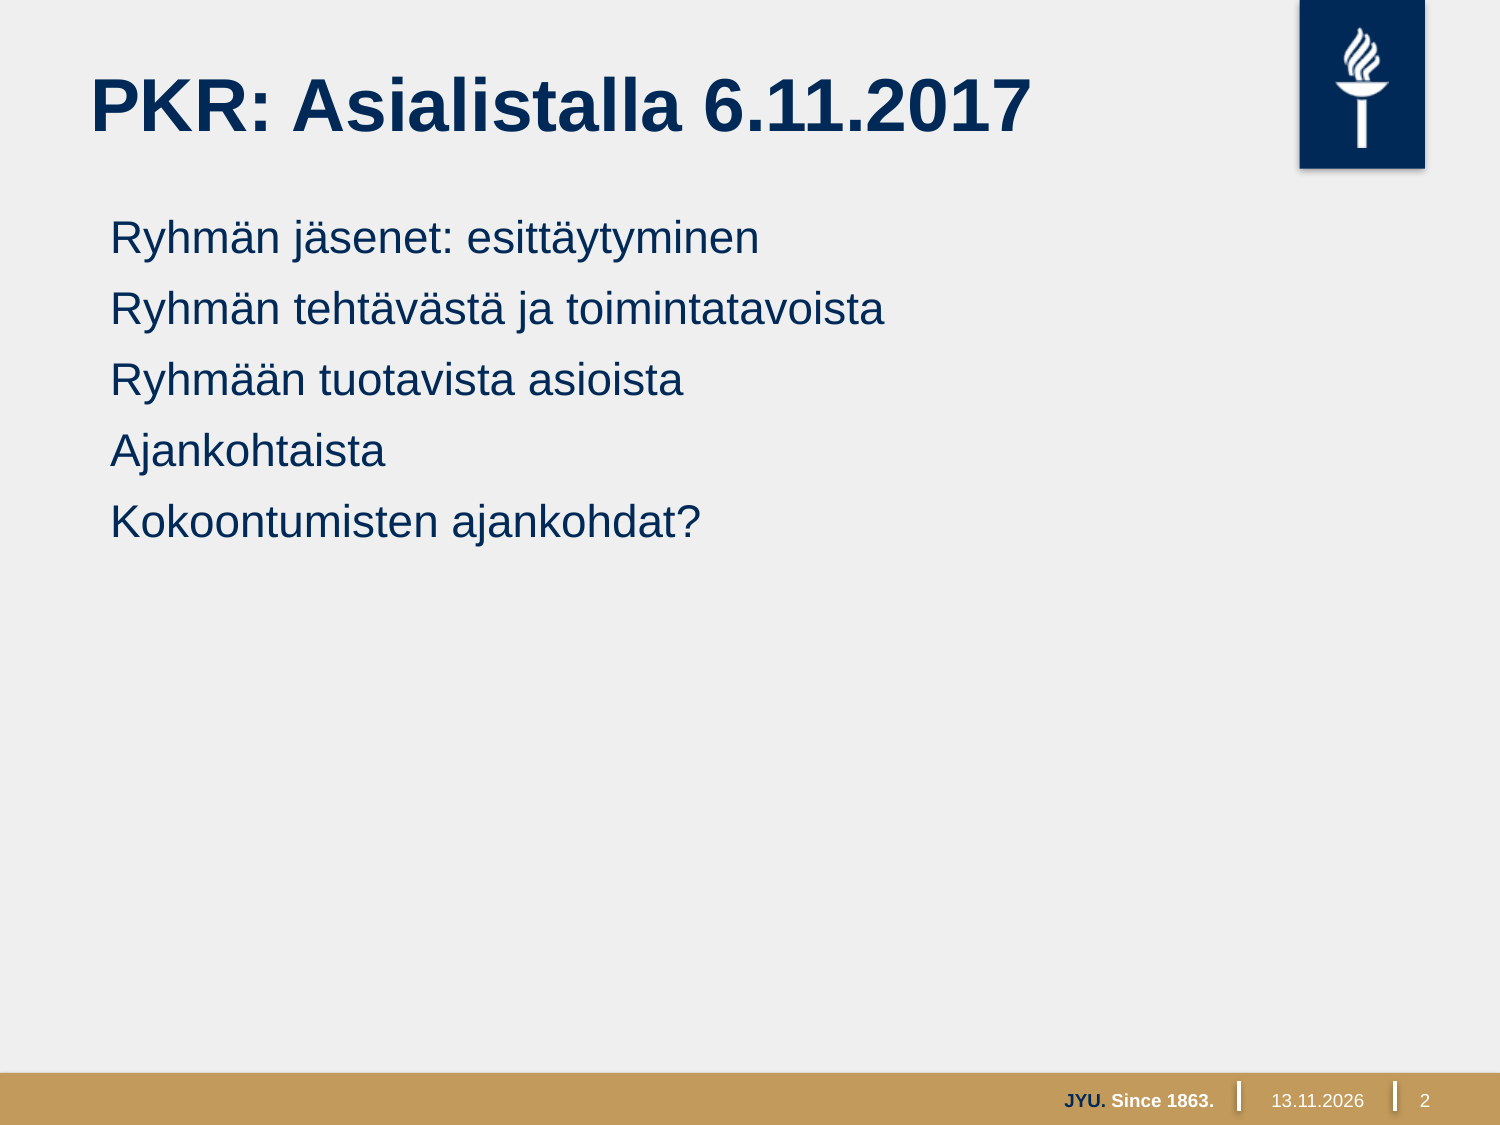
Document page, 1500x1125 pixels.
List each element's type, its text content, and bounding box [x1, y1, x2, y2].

title PKR: Asialistalla 6.11.2017 [75, 17, 1282, 185]
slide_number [1249, 1081, 1386, 1112]
picture [1335, 27, 1389, 148]
text_box Ryhmän jäsenet: esittäytyminen Ryhmän tehtävästä ja toimintatavoista Ryhmään tuotavista asioista Ajankohtaista Kokoontumisten ajankohdat? [95, 200, 1500, 1019]
slide_number 2 [1405, 1081, 1480, 1112]
footer JYU. Since 1863. [876, 1081, 1229, 1112]
